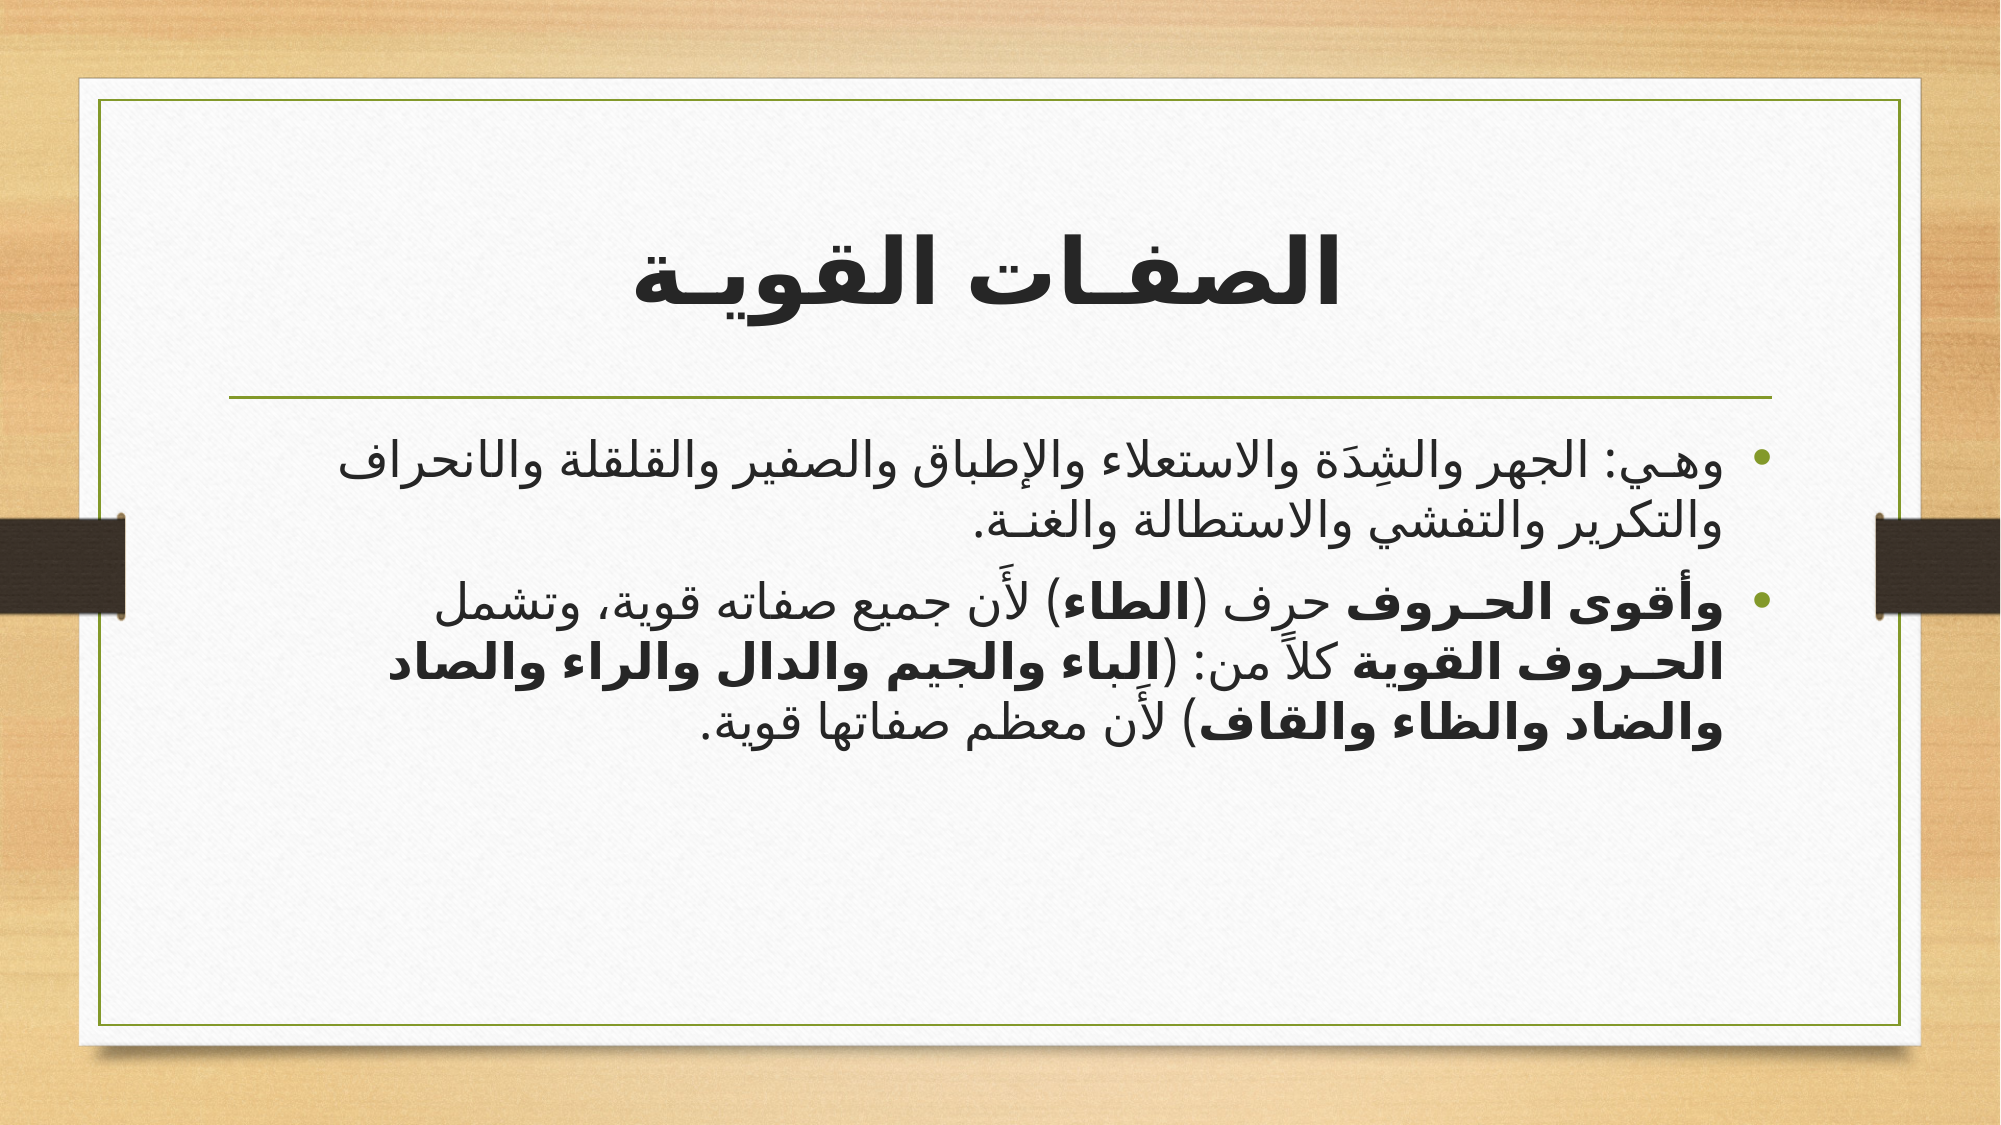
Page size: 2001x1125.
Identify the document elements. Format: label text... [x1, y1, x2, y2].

list وهـي: الجهر والشِدَة والاستعلاء والإطباق والصفير والقلقلة والانحراف والتكرير والتفشي والاستطالة والغنـة. وأقوى الحـروف حرف (الطاء) لأَن جميع صفاته قوية، وتشمل الحـروف القوية كلاً من: (الباء والجيم والدال والراء والصاد والضاد والظاء والقاف) لأَن معظم صفاتها قوية. [212, 419, 1788, 964]
picture [0, 0, 2001, 1125]
title الصفـات القويـة [212, 161, 1788, 375]
